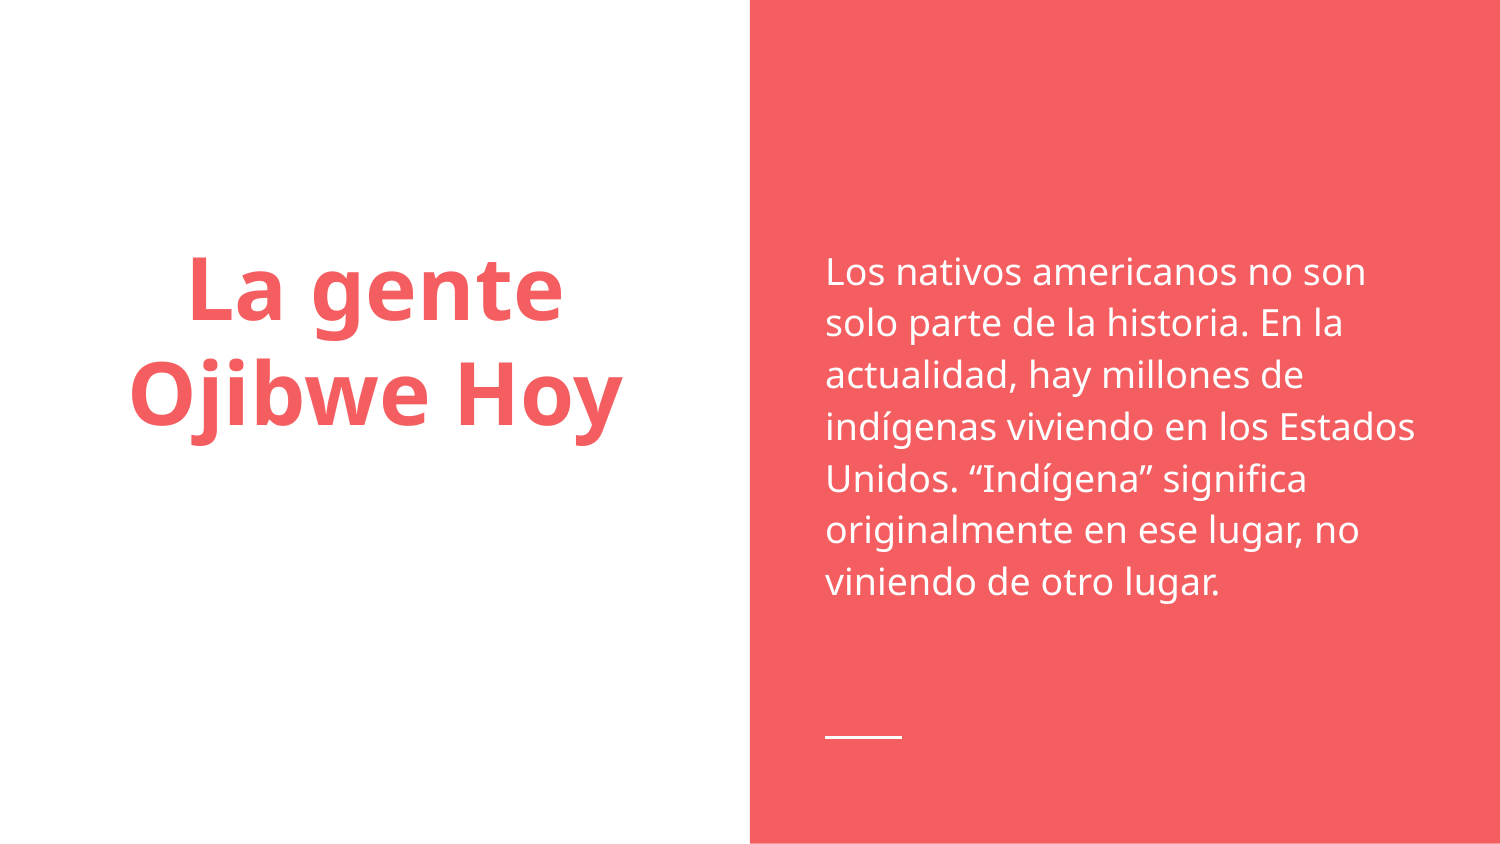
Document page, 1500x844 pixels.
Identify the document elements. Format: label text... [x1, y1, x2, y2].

title La gente Ojibwe Hoy [43, 181, 708, 458]
list Los nativos americanos no son solo parte de la historia. En la actualidad, hay millones de indígenas viviendo en los Estados Unidos. “Indígena” significa originalmente en ese lugar, no viniendo de otro lugar. [810, 118, 1440, 725]
